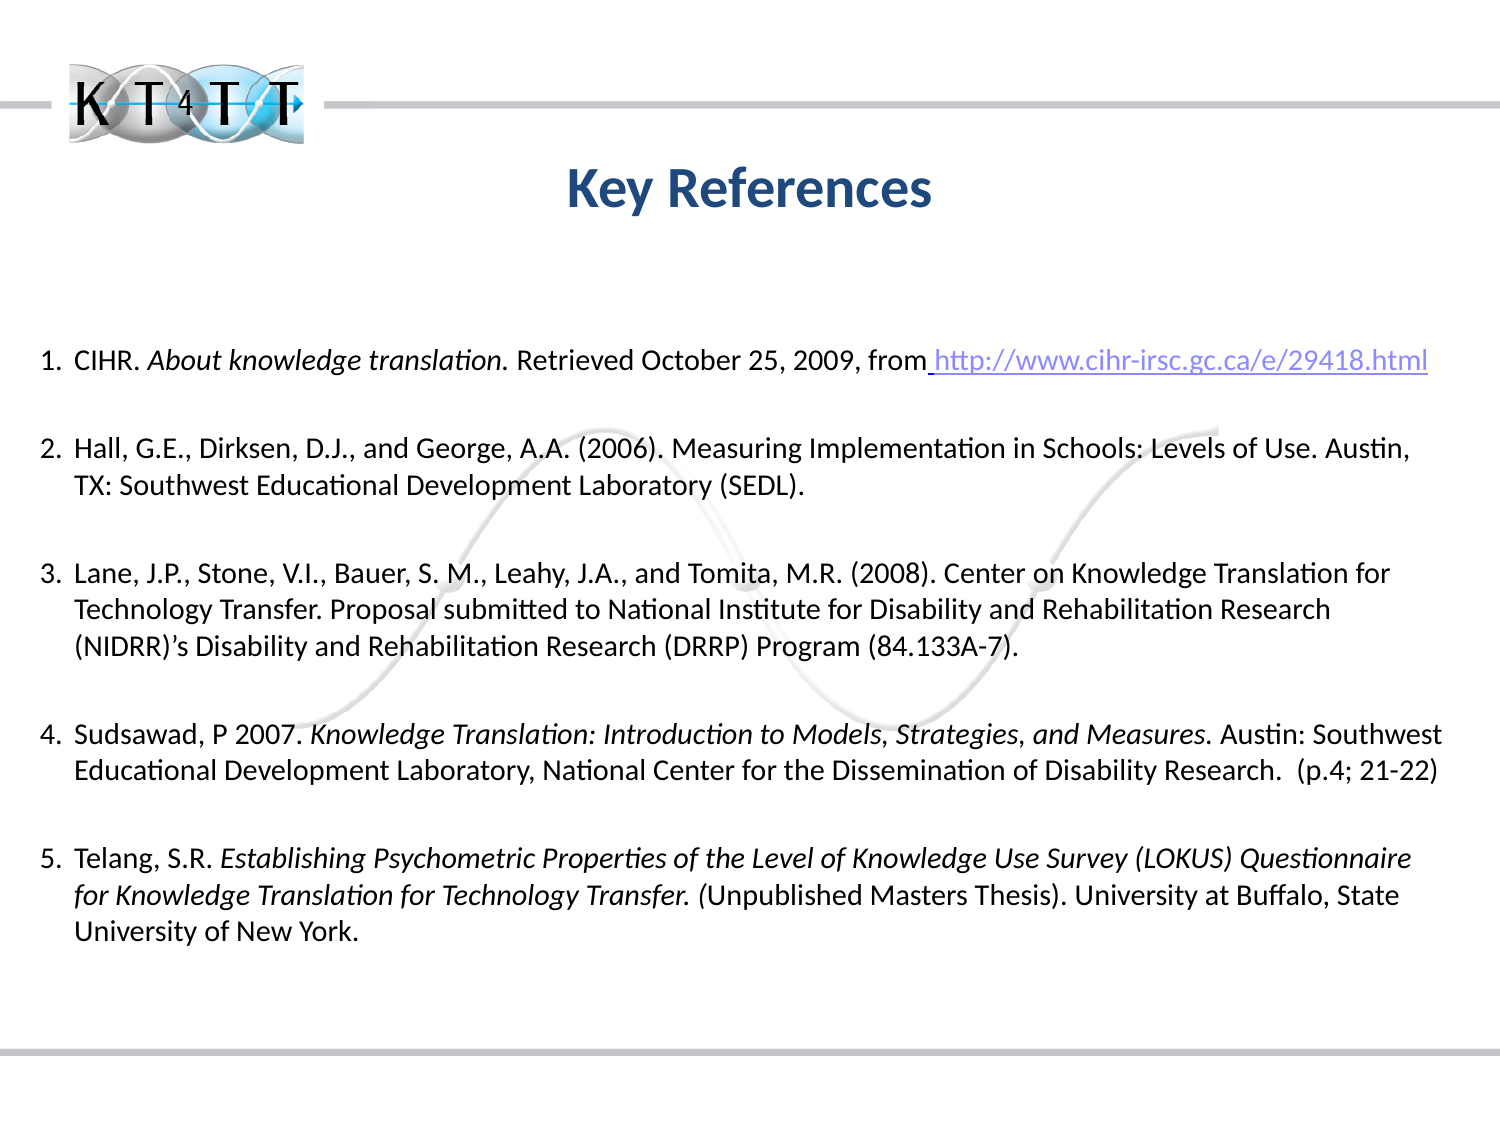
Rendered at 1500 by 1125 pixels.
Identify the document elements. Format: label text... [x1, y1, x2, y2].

list CIHR. About knowledge translation. Retrieved October 25, 2009, from http://www.cihr-irsc.gc.ca/e/29418.html Hall, G.E., Dirksen, D.J., and George, A.A. (2006). Measuring Implementation in Schools: Levels of Use. Austin, TX: Southwest Educational Development Laboratory (SEDL). Lane, J.P., Stone, V.I., Bauer, S. M., Leahy, J.A., and Tomita, M.R. (2008). Center on Knowledge Translation for Technology Transfer. Proposal submitted to National Institute for Disability and Rehabilitation Research (NIDRR)’s Disability and Rehabilitation Research (DRRP) Program (84.133A-7). Sudsawad, P 2007. Knowledge Translation: Introduction to Models, Strategies, and Measures. Austin: Southwest Educational Development Laboratory, National Center for the Dissemination of Disability Research. (p.4; 21-22) Telang, S.R. Establishing Psychometric Properties of the Level of Knowledge Use Survey (LOKUS) Questionnaire for Knowledge Translation for Technology Transfer. (Unpublished Masters Thesis). University at Buffalo, State University of New York. [24, 262, 1463, 1013]
picture [0, 24, 1500, 1056]
title Key References [75, 125, 1425, 243]
